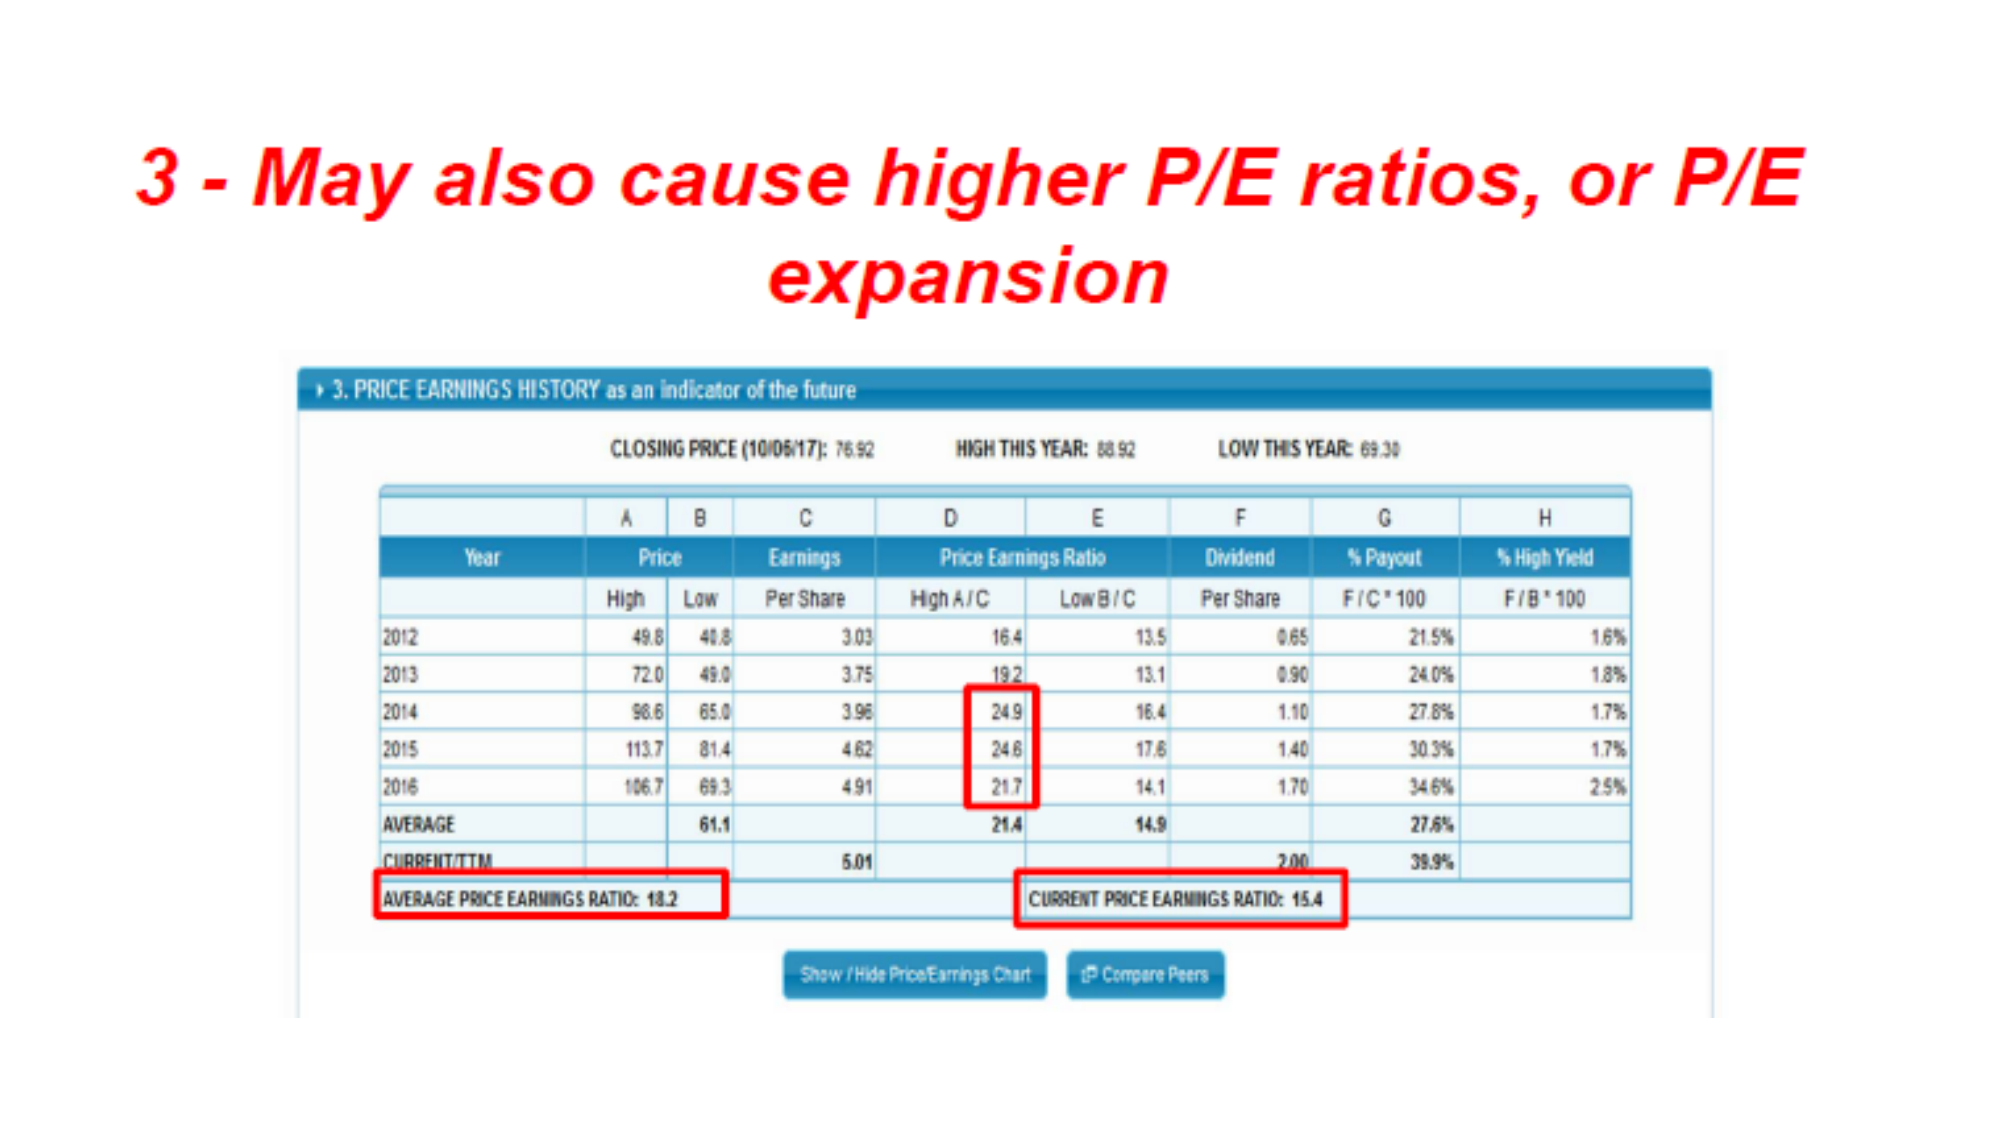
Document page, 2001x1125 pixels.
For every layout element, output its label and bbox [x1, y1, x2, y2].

picture [119, 114, 1894, 1018]
